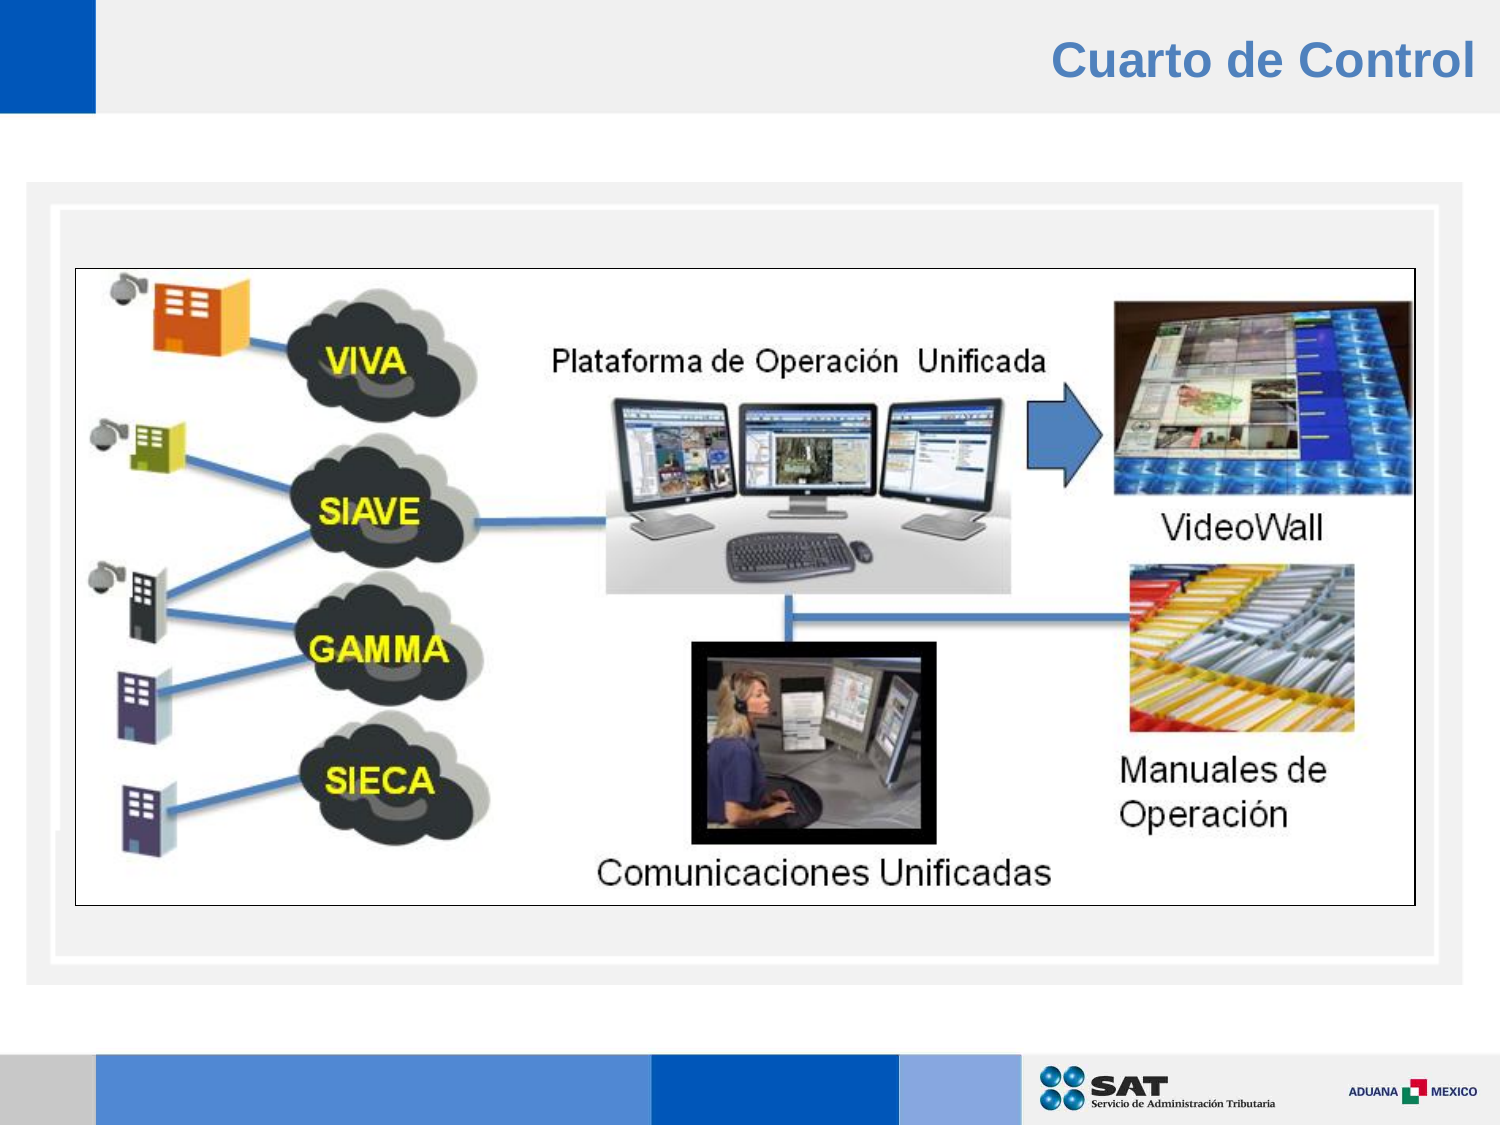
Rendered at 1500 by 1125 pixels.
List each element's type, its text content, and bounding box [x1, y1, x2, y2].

picture [0, 0, 1500, 1125]
text_box Cuarto de Control [297, 19, 1492, 95]
